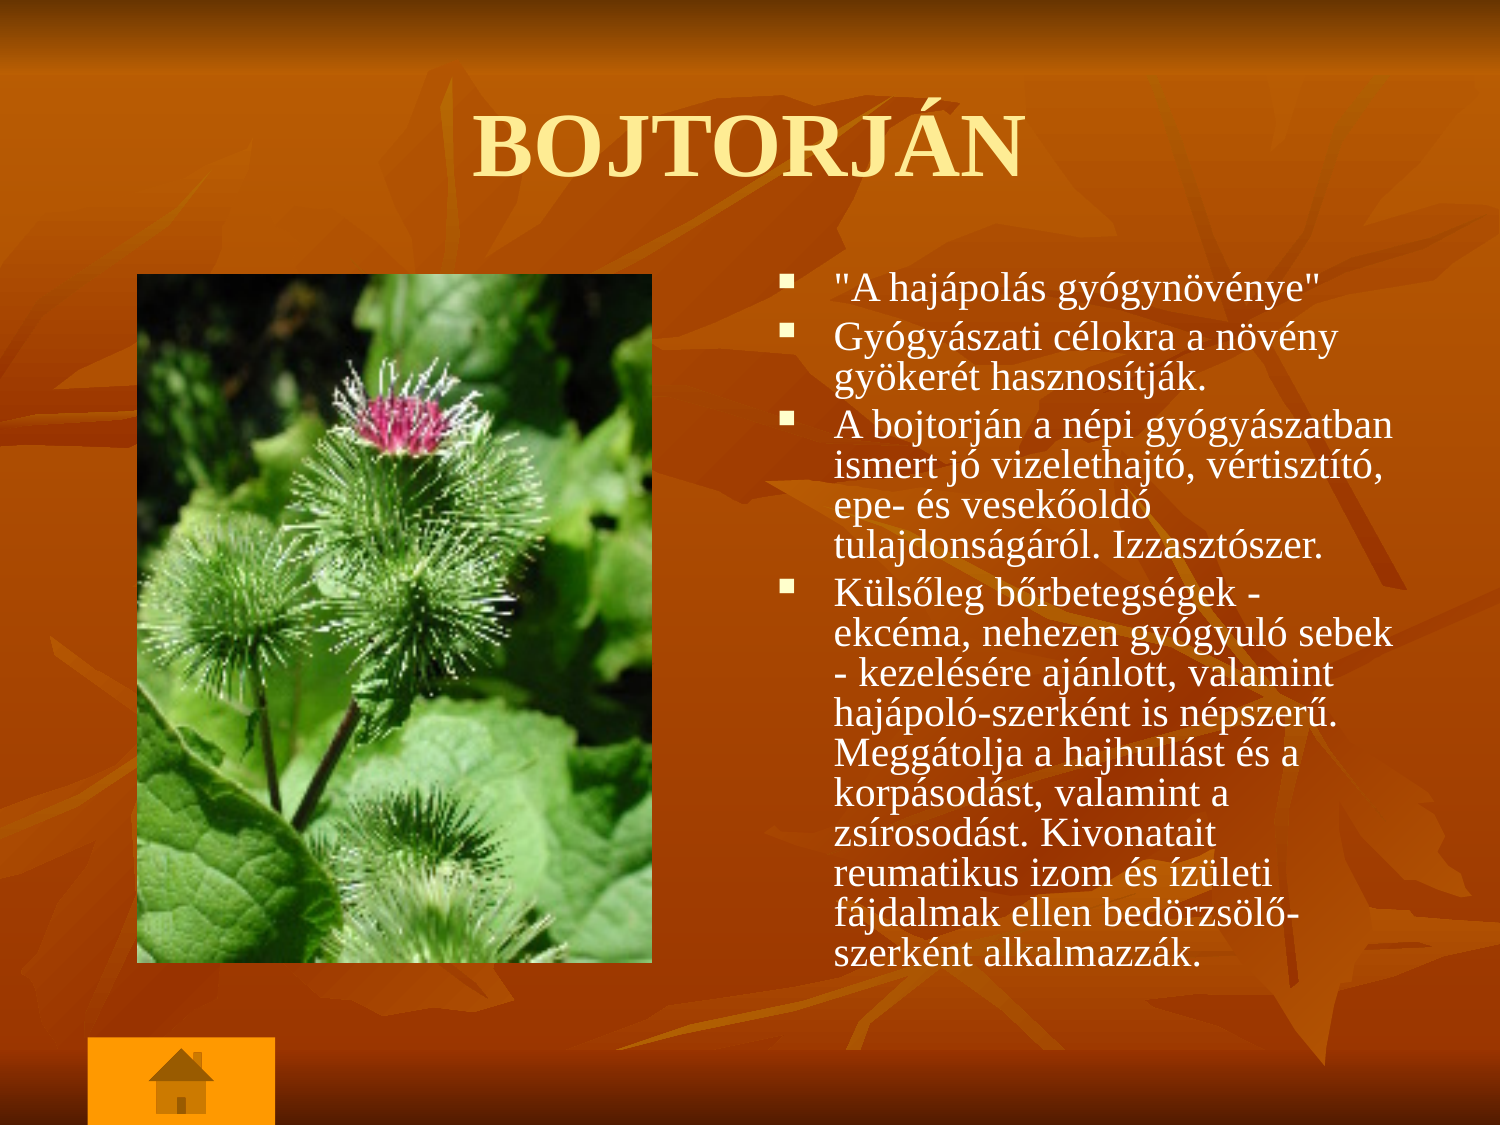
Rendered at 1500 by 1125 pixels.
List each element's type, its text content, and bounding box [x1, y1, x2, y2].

text_box [87, 1037, 276, 1125]
list "A hajápolás gyógynövénye" Gyógyászati célokra a növény gyökerét hasznosítják. A bojtorján a népi gyógyászatban ismert jó vizelethajtó, vértisztító, epe- és vesekőoldó tulajdonságáról. Izzasztószer. Külsőleg bőrbetegségek - ekcéma, nehezen gyógyuló sebek - kezelésére ajánlott, valamint hajápoló-szerként is népszerű. Meggátolja a hajhullást és a korpásodást, valamint a zsírosodást. Kivonatait reumatikus izom és ízületi fájdalmak ellen bedörzsölő-szerként alkalmazzák. [762, 262, 1426, 1006]
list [137, 274, 652, 963]
title BOJTORJÁN [74, 45, 1426, 234]
